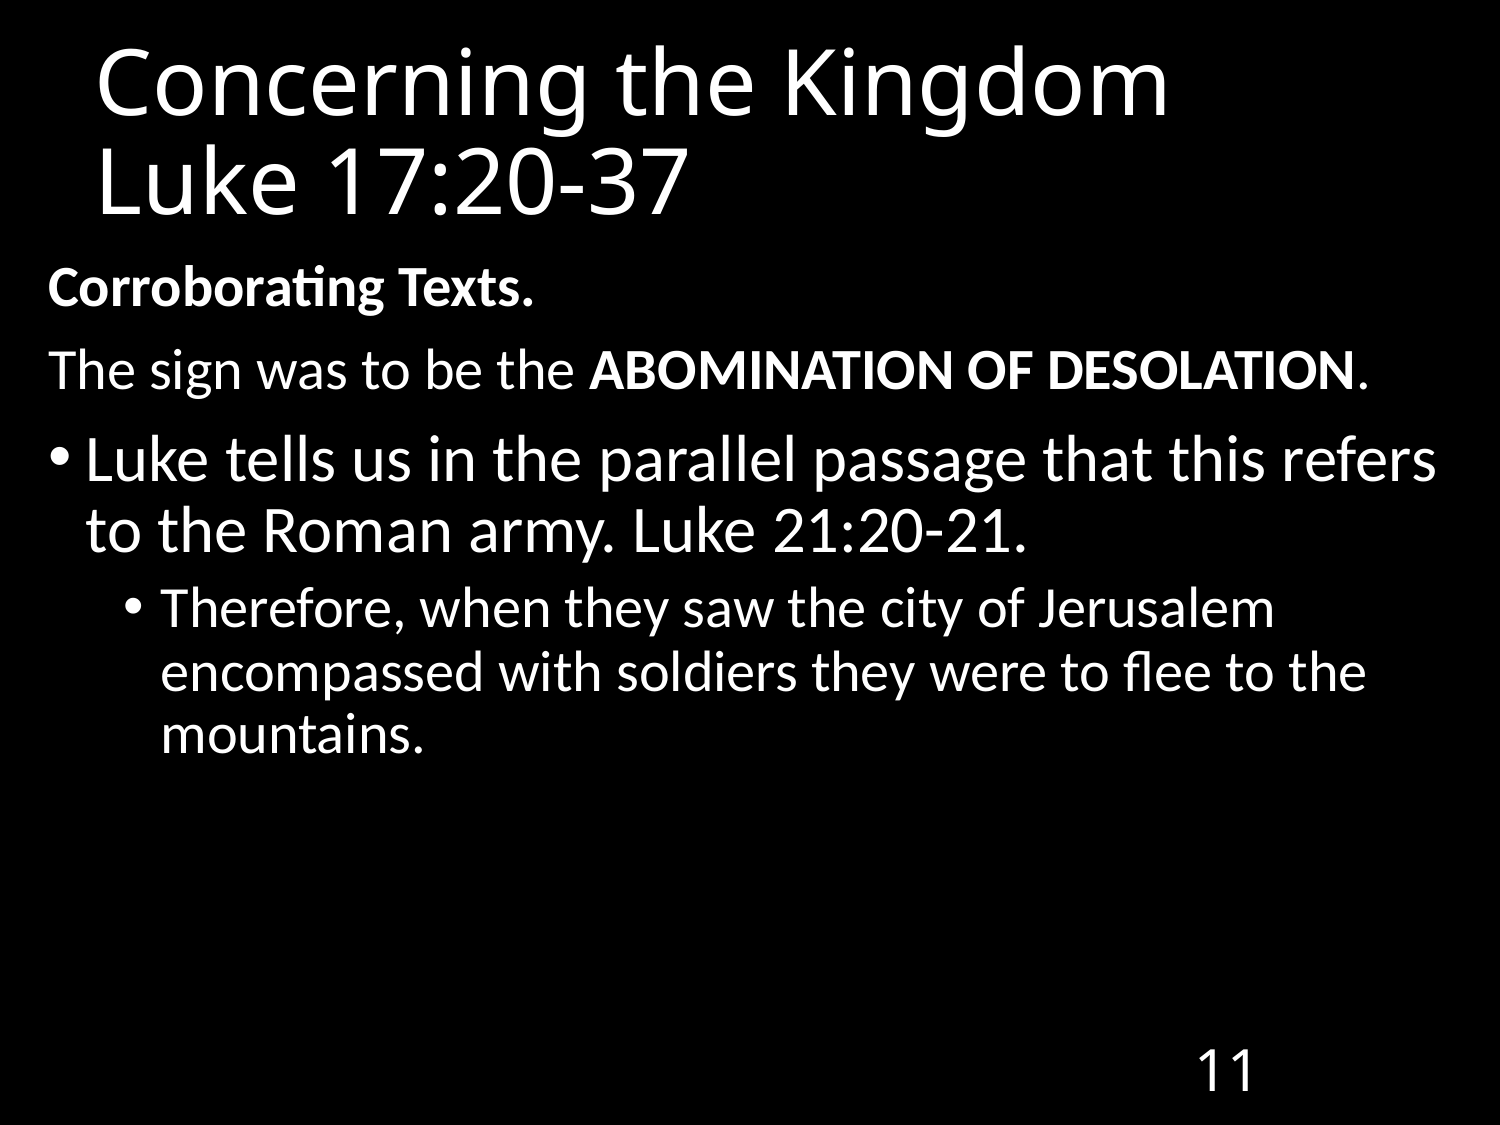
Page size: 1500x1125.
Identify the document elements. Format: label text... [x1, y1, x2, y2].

title Concerning the Kingdom Luke 17:20-37 [79, 28, 1237, 242]
slide_number 11 [1059, 1042, 1397, 1103]
list Corroborating Texts. The sign was to be the ABOMINATION OF DESOLATION. Luke tells us in the parallel passage that this refers to the Roman army. Luke 21:20-21. Therefore, when they saw the city of Jerusalem encompassed with soldiers they were to flee to the mountains. [33, 248, 1471, 902]
